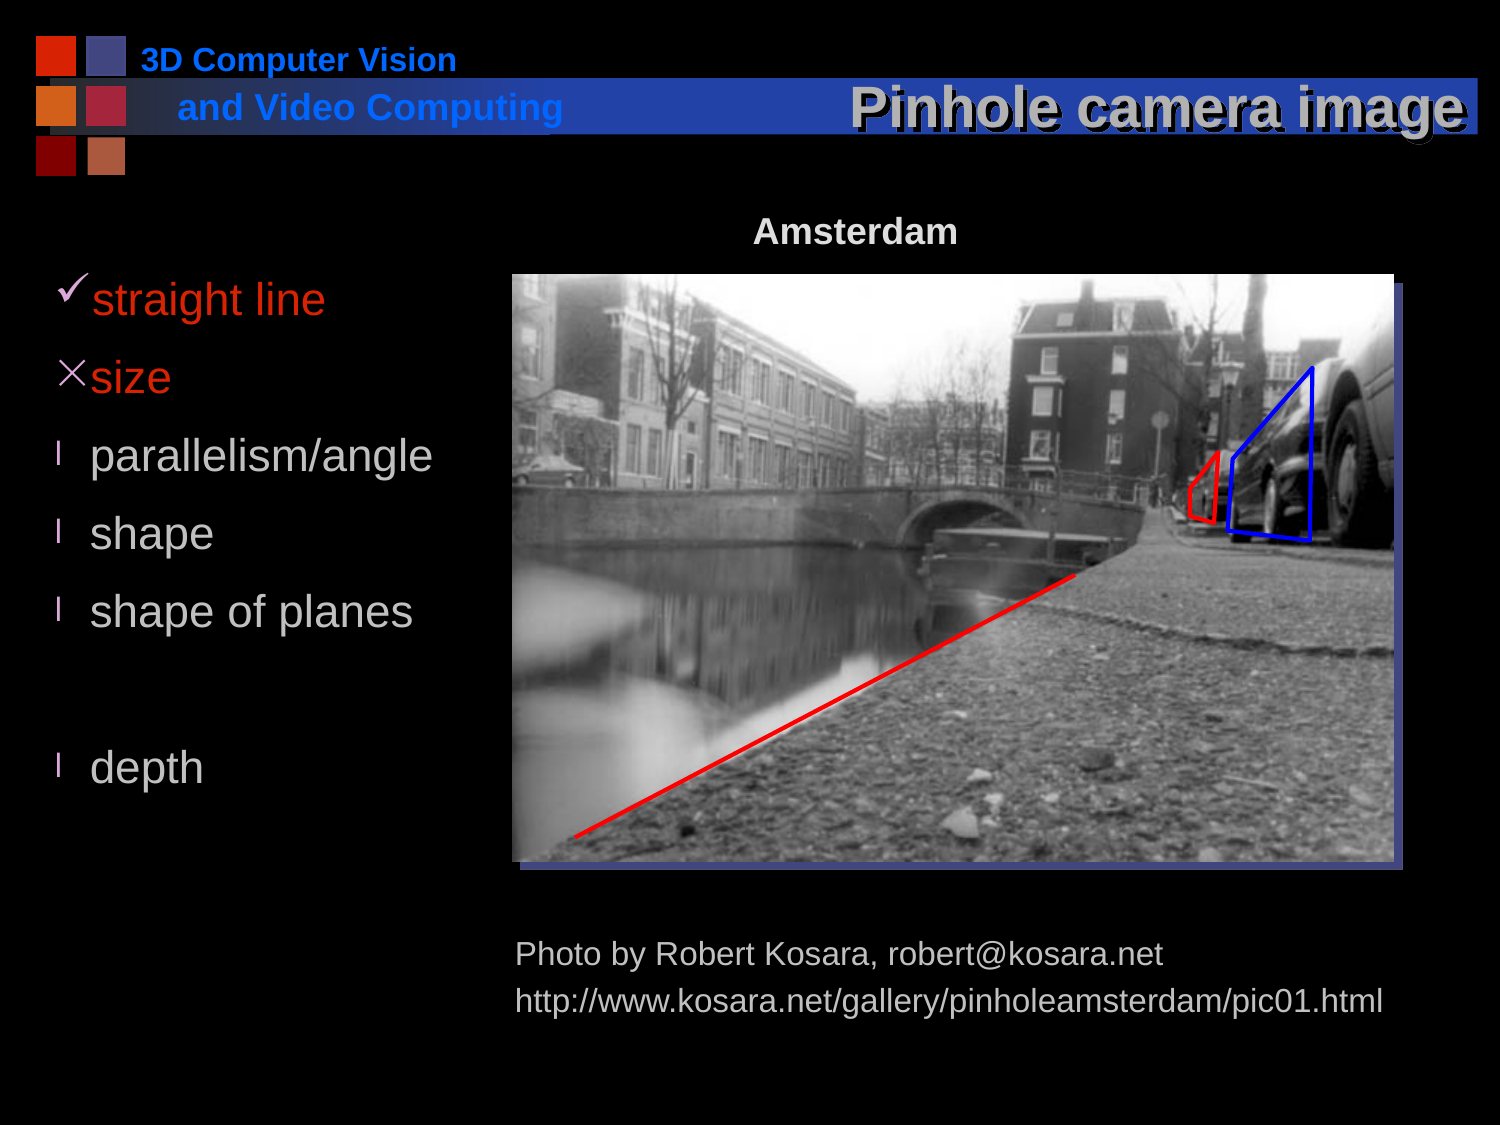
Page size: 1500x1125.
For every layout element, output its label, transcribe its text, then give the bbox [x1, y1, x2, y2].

text_box Amsterdam [737, 199, 974, 260]
text_box straight line size parallelism/angle shape shape of planes depth [0, 262, 513, 800]
title Pinhole camera image [830, 46, 1486, 148]
picture [512, 274, 1394, 862]
list Photo by Robert Kosara, robert@kosara.net http://www.kosara.net/gallery/pinholeamsterdam/pic01.html [499, 924, 1407, 1051]
